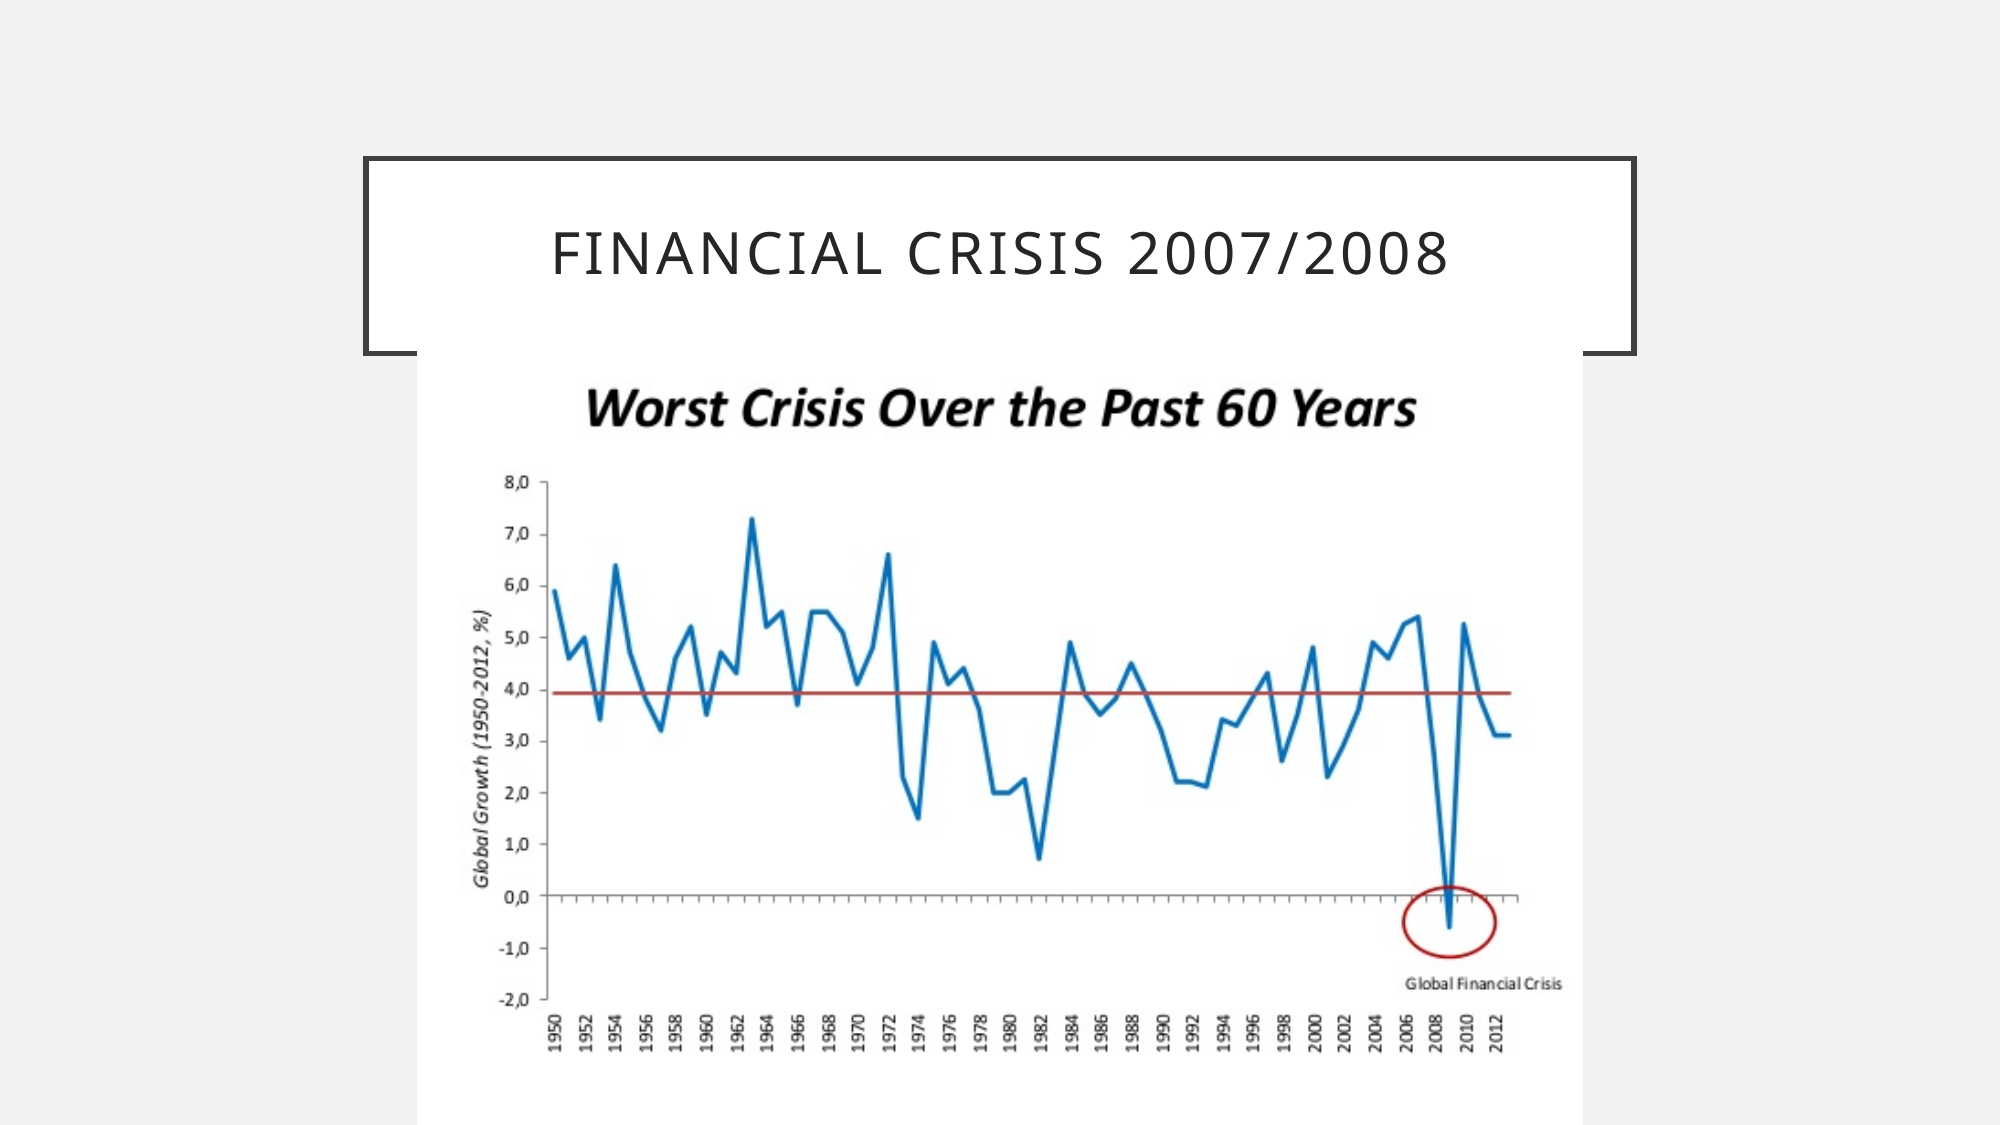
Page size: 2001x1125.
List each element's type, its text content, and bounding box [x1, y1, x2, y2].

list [417, 337, 1583, 1125]
title Financial crisis 2007/2008 [363, 156, 1637, 356]
